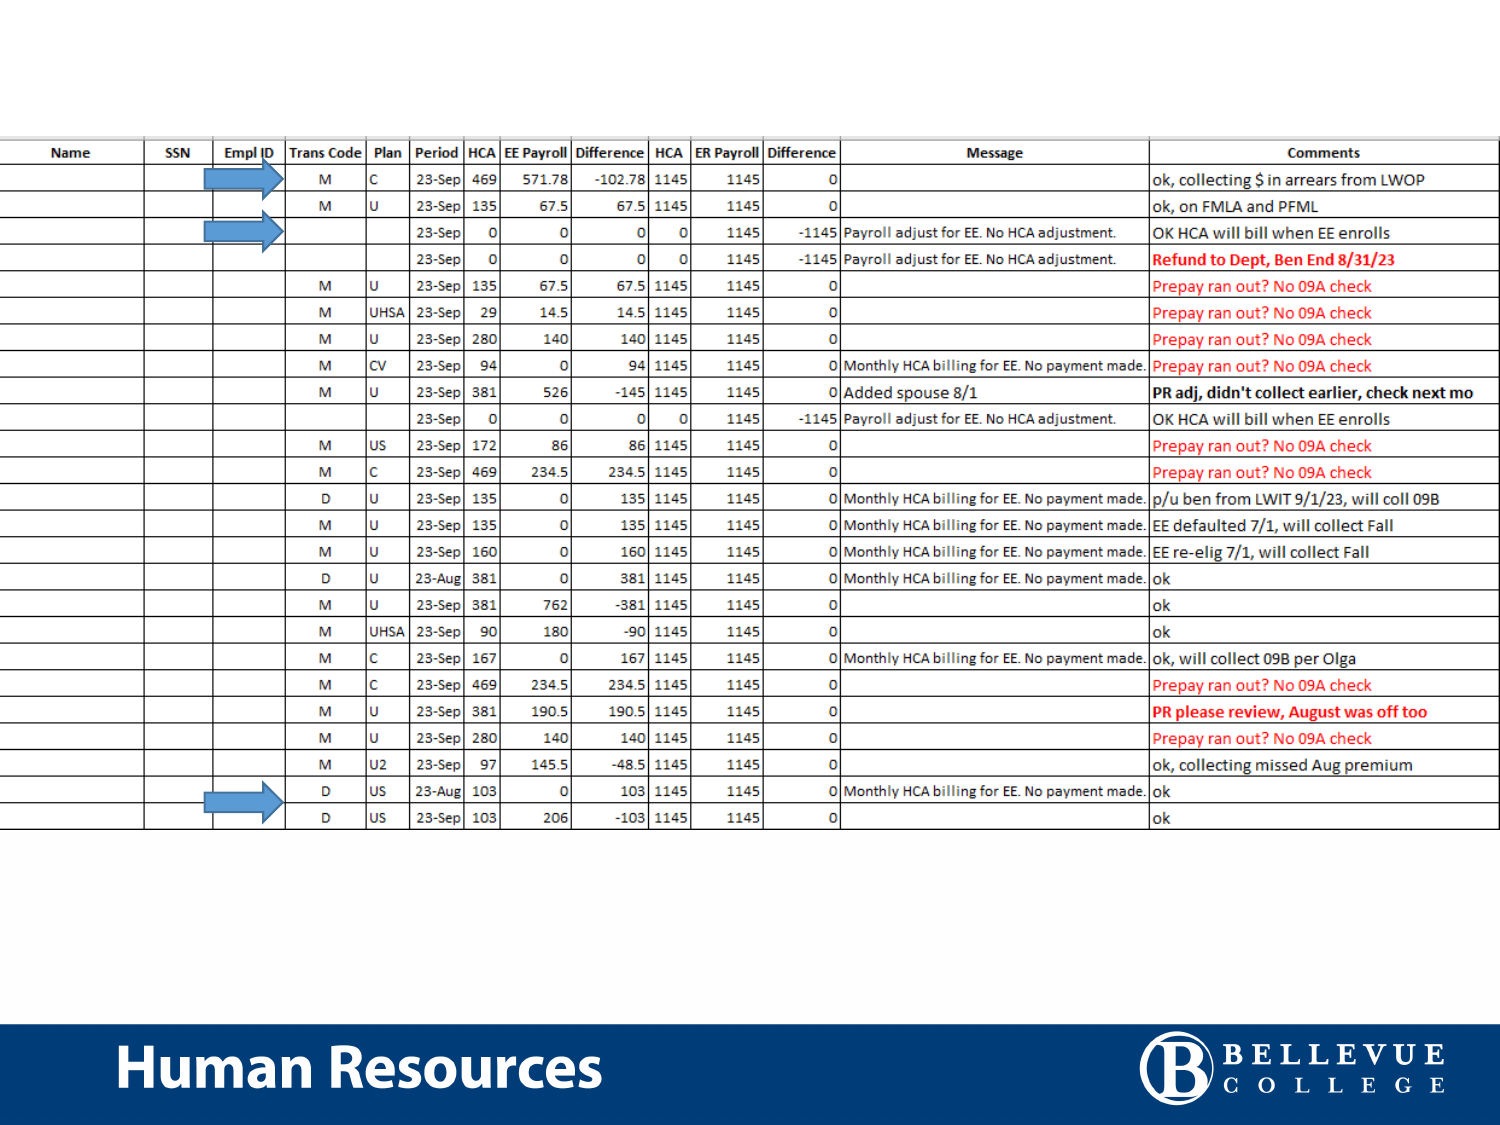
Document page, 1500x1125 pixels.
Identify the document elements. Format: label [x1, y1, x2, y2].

picture [0, 136, 1500, 1125]
